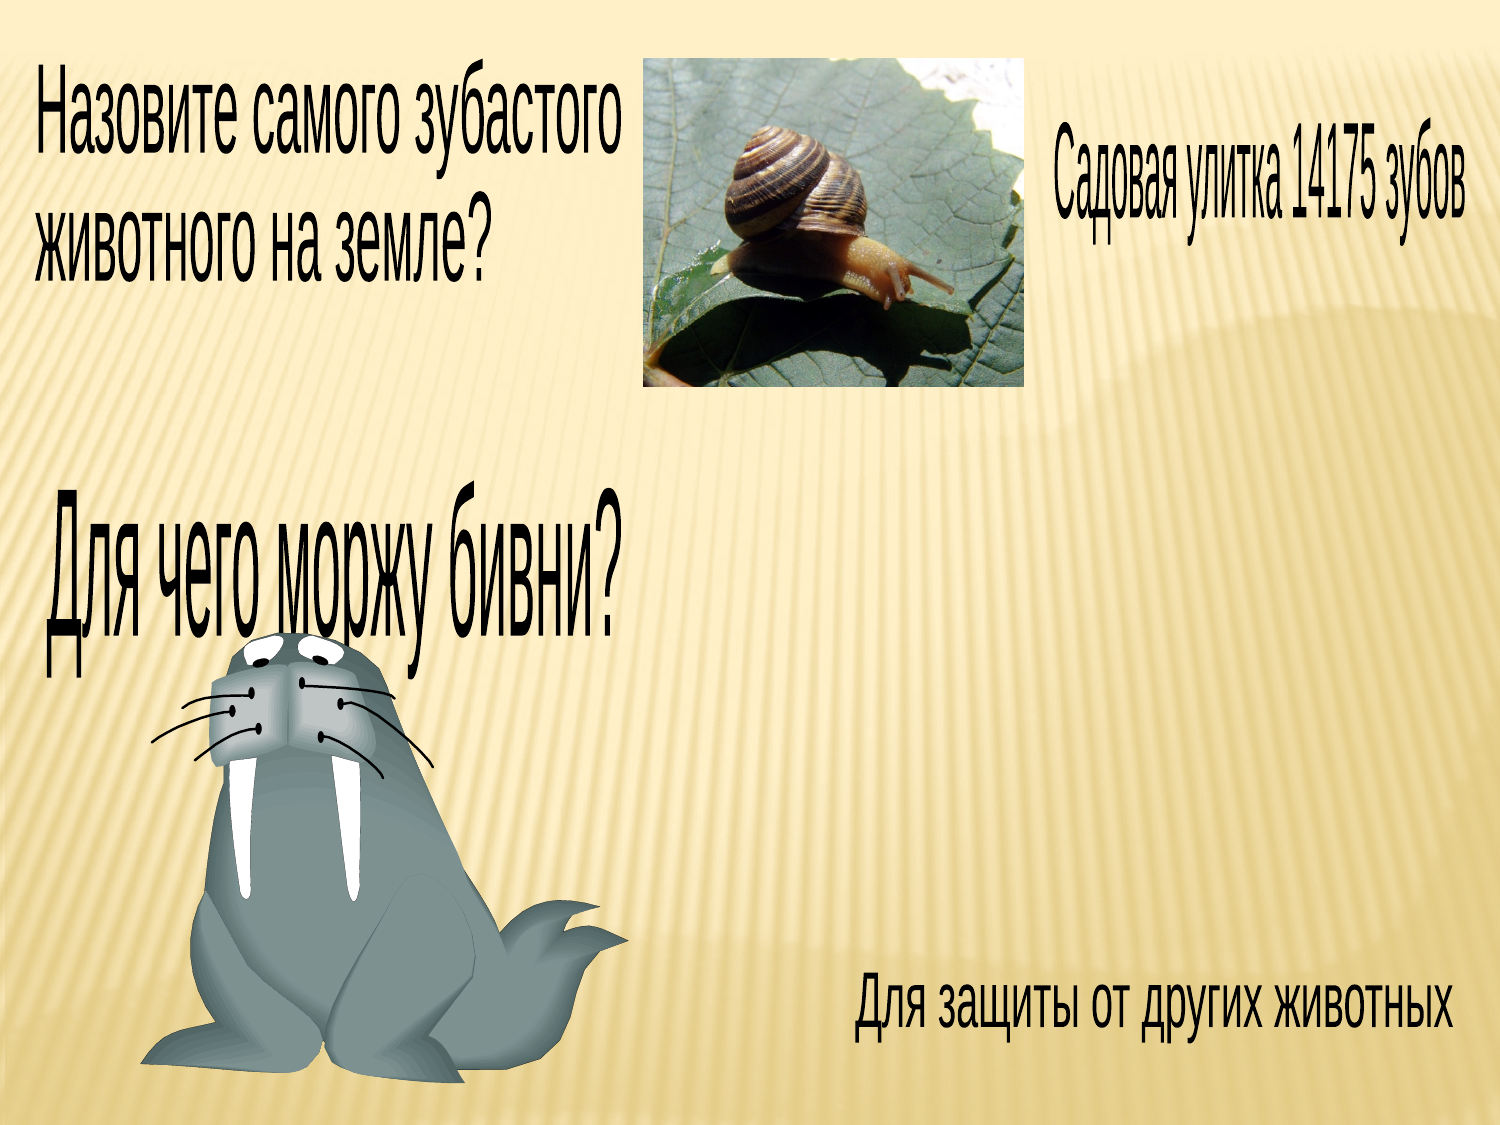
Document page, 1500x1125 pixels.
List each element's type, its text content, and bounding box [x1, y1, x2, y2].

text_box Садовая улитка 14175 зубов [1416, 117, 1432, 219]
picture [643, 58, 1024, 387]
picture [140, 585, 640, 1085]
